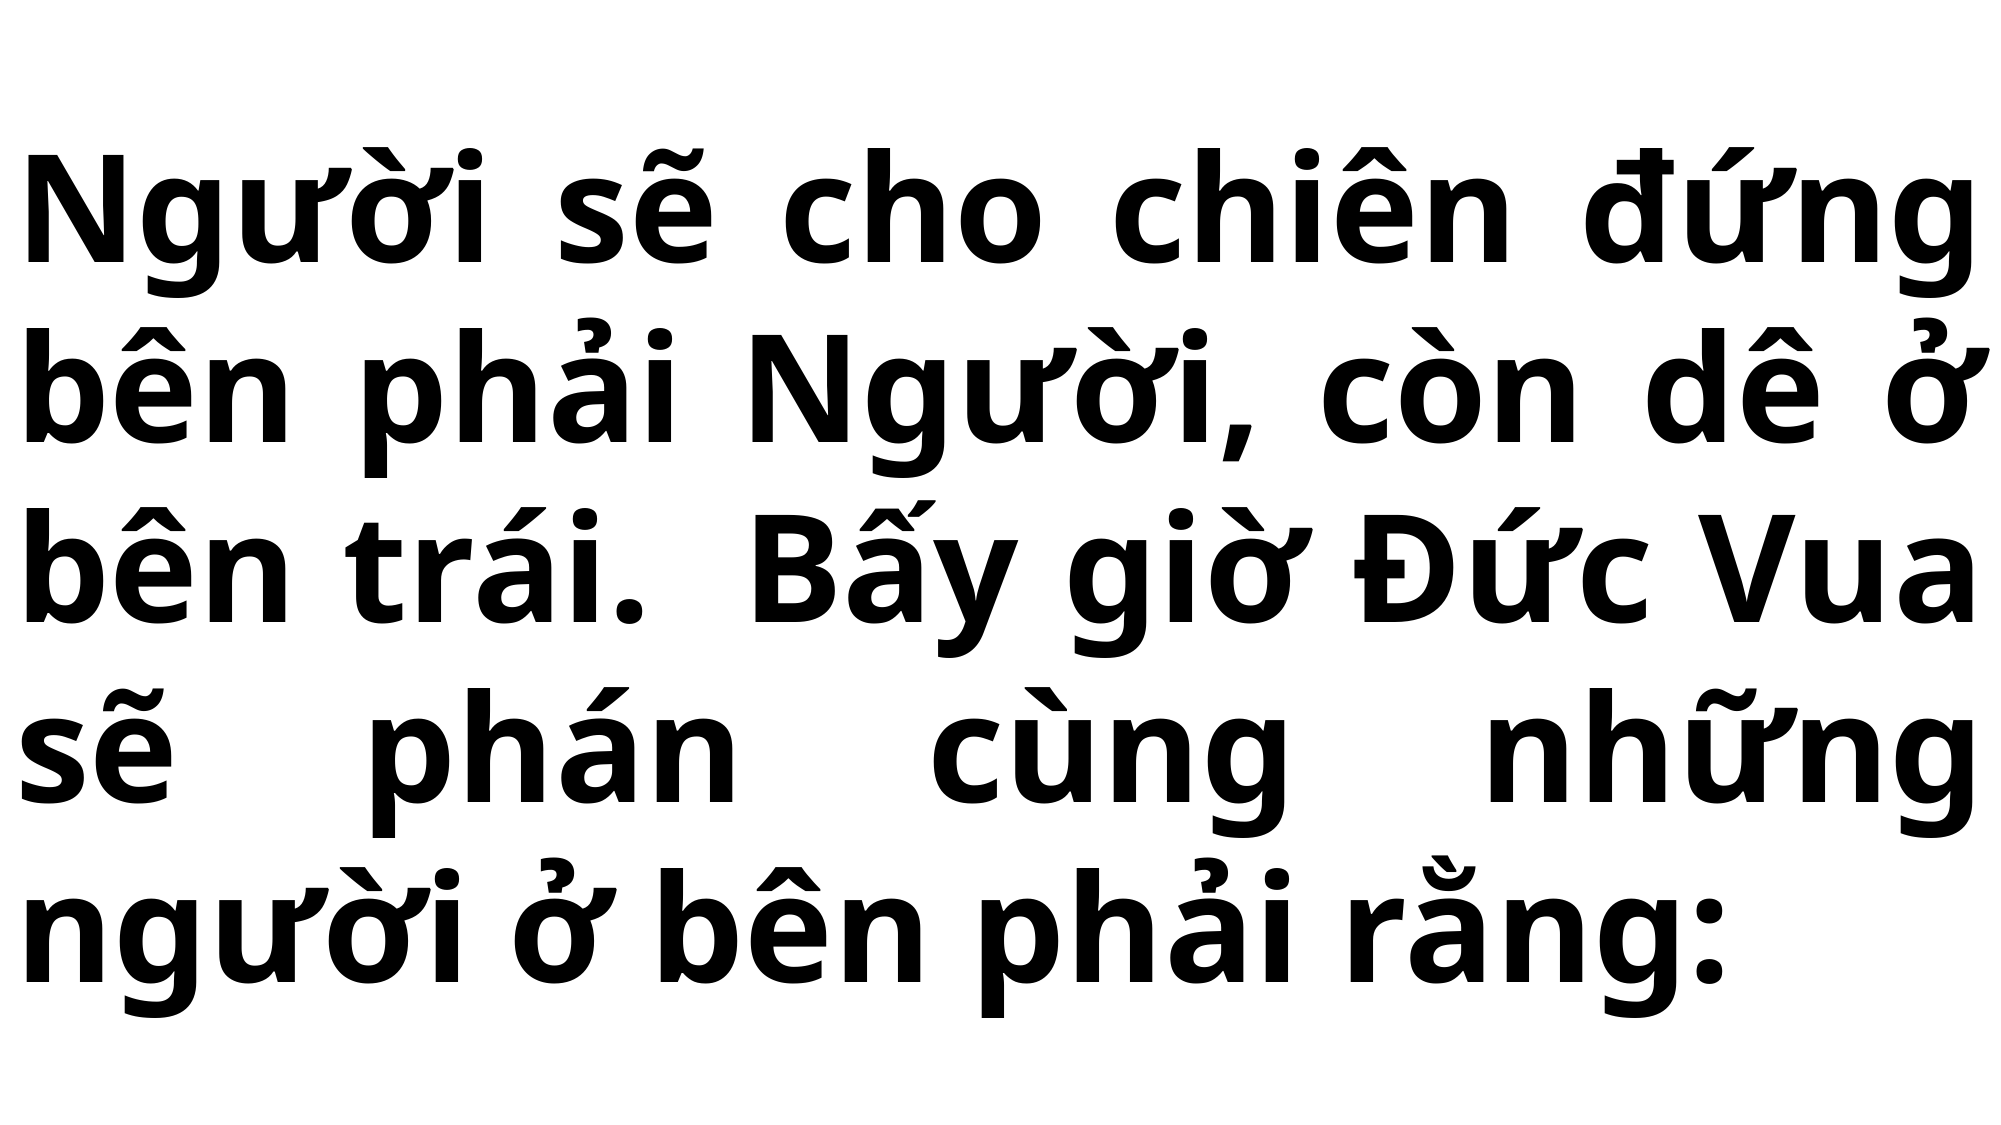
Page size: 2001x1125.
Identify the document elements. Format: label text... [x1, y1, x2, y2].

title Người sẽ cho chiên đứng bên phải Người, còn dê ở bên trái. Bấy giờ Đức Vua sẽ phán cùng những người ở bên phải rằng: [0, 0, 2000, 1125]
